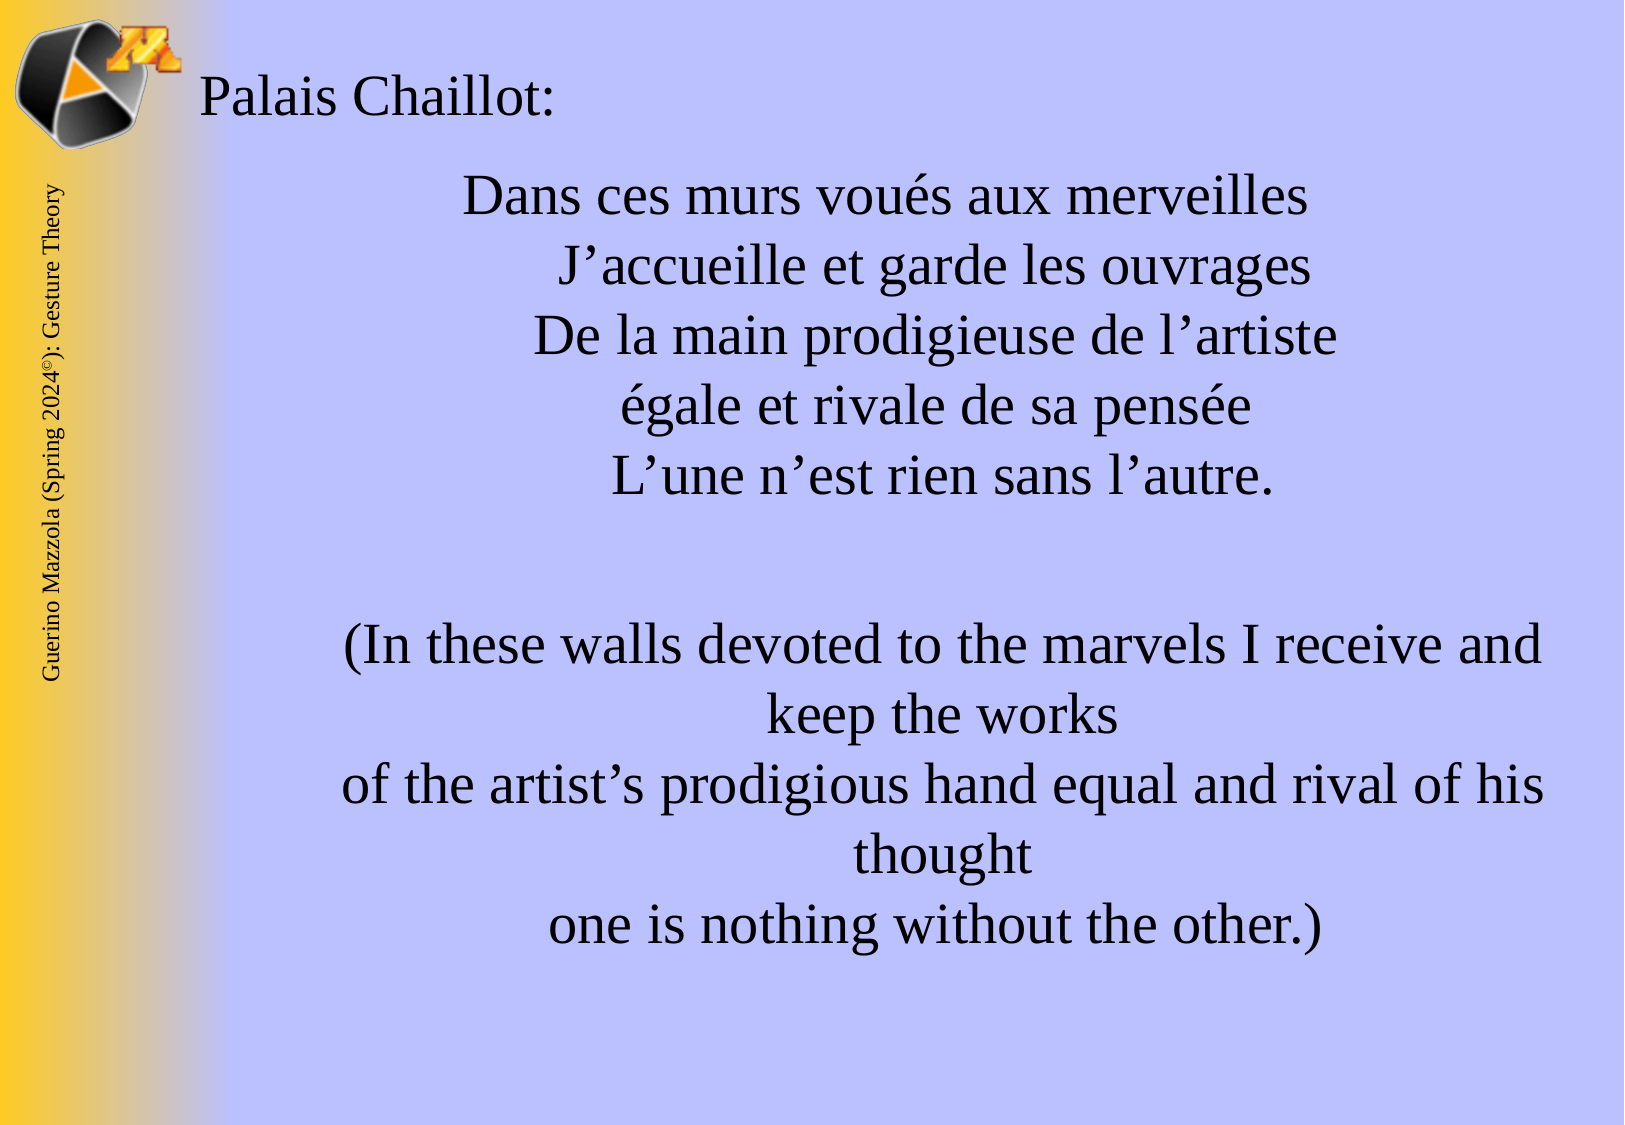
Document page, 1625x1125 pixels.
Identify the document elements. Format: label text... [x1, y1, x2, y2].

text_box Palais Chaillot: Dans ces murs voués aux merveilles J’accueille et garde les ouvrages De la main prodigieuse de l’artiste égale et rivale de sa pensée L’une n’est rien sans l’autre. (In these walls devoted to the marvels I receive and keep the works of the artist’s prodigious hand equal and rival of his thought one is nothing without the other.) [184, 49, 1603, 1125]
picture [12, 18, 197, 149]
